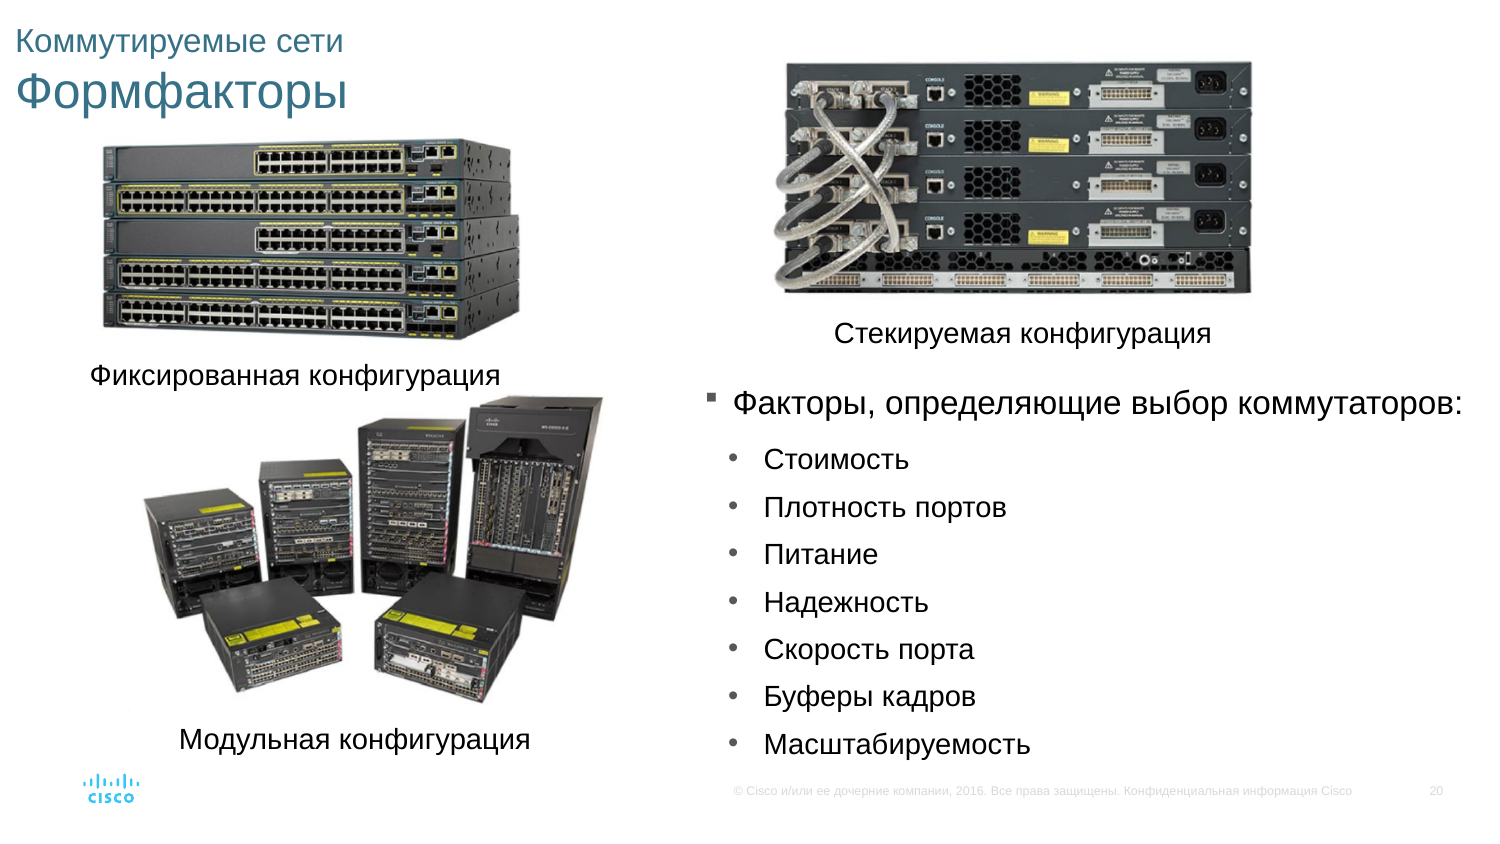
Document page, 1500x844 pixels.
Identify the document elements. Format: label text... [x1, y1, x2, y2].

picture [95, 130, 522, 350]
picture [772, 45, 1268, 310]
text_box Стекируемая конфигурация [819, 318, 1227, 358]
text_box Фиксированная конфигурация [69, 348, 522, 399]
list Факторы, определяющие выбор коммутаторов: Стоимость Плотность портов Питание Надежность Скорость порта Буферы кадров Масштабируемость [689, 374, 1500, 540]
title Коммутируемые сети Формфакторы [0, 6, 1500, 131]
picture [129, 389, 609, 712]
text_box Модульная конфигурация [164, 720, 547, 763]
